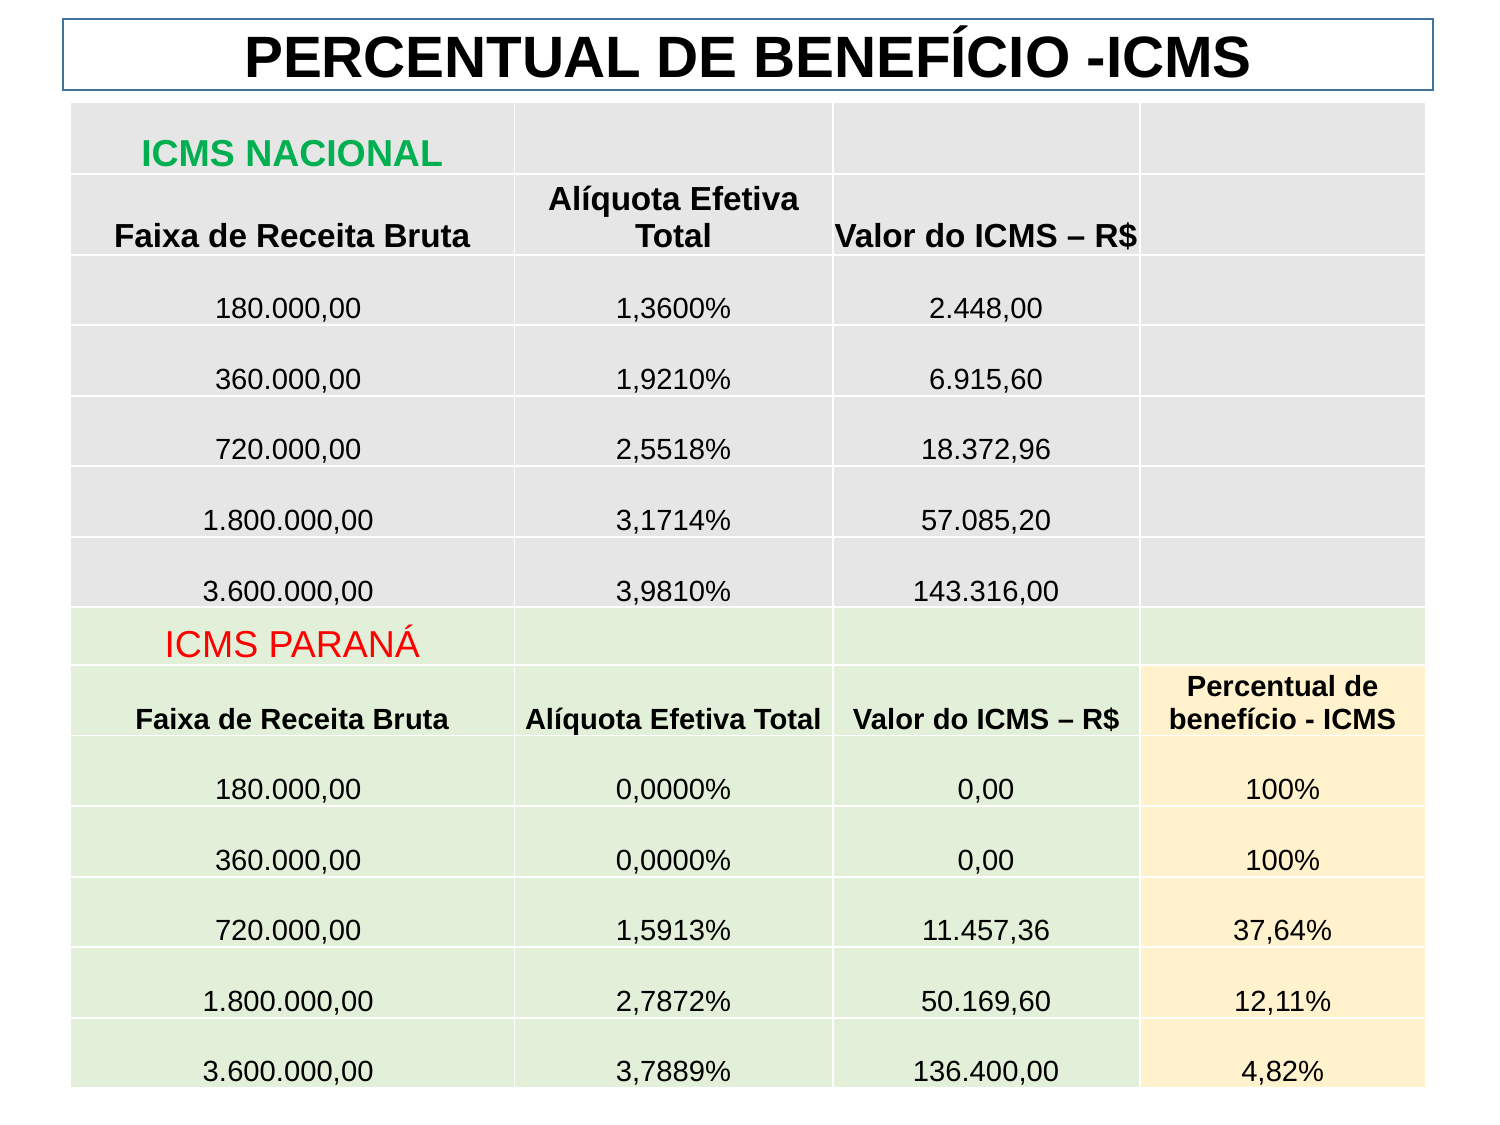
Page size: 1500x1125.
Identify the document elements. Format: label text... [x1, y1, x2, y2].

table_header [834, 103, 1139, 173]
table_cell [1141, 397, 1425, 465]
table_cell 11.457,36 [834, 878, 1139, 946]
table_cell Valor do ICMS – R$ [834, 666, 1139, 735]
table_cell 2,7872% [515, 948, 832, 1017]
table_cell 57.085,20 [834, 467, 1139, 536]
table_cell ICMS PARANÁ [71, 608, 514, 664]
table_cell 12,11% [1141, 948, 1425, 1017]
table_cell 1,3600% [515, 256, 832, 324]
table_cell 1.800.000,00 [71, 948, 514, 1017]
table_cell 2.448,00 [834, 256, 1139, 324]
table_cell 1.800.000,00 [71, 467, 514, 536]
table_cell 100% [1141, 736, 1425, 805]
table_header [1141, 103, 1425, 173]
table_cell Faixa de Receita Bruta [71, 666, 514, 735]
table_cell Alíquota Efetiva Total [515, 666, 832, 735]
table_cell [834, 608, 1139, 664]
table_cell 6.915,60 [834, 326, 1139, 395]
table_cell 3,1714% [515, 467, 832, 536]
table_cell 37,64% [1141, 878, 1425, 946]
table_cell 1,5913% [515, 878, 832, 946]
table_cell 136.400,00 [834, 1019, 1139, 1087]
table_cell 0,00 [834, 807, 1139, 876]
table_cell 360.000,00 [71, 326, 514, 395]
table_cell 4,82% [1141, 1019, 1425, 1087]
table_cell 18.372,96 [834, 397, 1139, 465]
table_cell Alíquota Efetiva Total [515, 175, 832, 254]
table_cell 2,5518% [515, 397, 832, 465]
table_cell [1141, 326, 1425, 395]
table_cell 720.000,00 [71, 878, 514, 946]
table_cell Percentual de benefício - ICMS [1141, 666, 1425, 735]
table_cell 180.000,00 [71, 256, 514, 324]
table_cell 50.169,60 [834, 948, 1139, 1017]
table_cell 3.600.000,00 [71, 538, 514, 606]
table_cell [1141, 175, 1425, 254]
table_cell 143.316,00 [834, 538, 1139, 606]
table_cell 180.000,00 [71, 736, 514, 805]
table_cell Faixa de Receita Bruta [71, 175, 514, 254]
text_box PERCENTUAL DE BENEFÍCIO -ICMS [62, 18, 1434, 91]
table_cell [1141, 256, 1425, 324]
table_cell 1,9210% [515, 326, 832, 395]
table_cell 3.600.000,00 [71, 1019, 514, 1087]
table_cell 360.000,00 [71, 807, 514, 876]
table_cell [515, 608, 832, 664]
table_cell [1141, 538, 1425, 606]
table_cell 3,9810% [515, 538, 832, 606]
table_cell 720.000,00 [71, 397, 514, 465]
table_cell 0,0000% [515, 736, 832, 805]
table_cell 3,7889% [515, 1019, 832, 1087]
table_cell Valor do ICMS – R$ [834, 175, 1139, 254]
table_cell [1141, 608, 1425, 664]
table_header [515, 103, 832, 173]
table_cell [1141, 467, 1425, 536]
table_header ICMS NACIONAL [71, 103, 514, 173]
table_cell 0,0000% [515, 807, 832, 876]
table_cell 0,00 [834, 736, 1139, 805]
table_cell 100% [1141, 807, 1425, 876]
